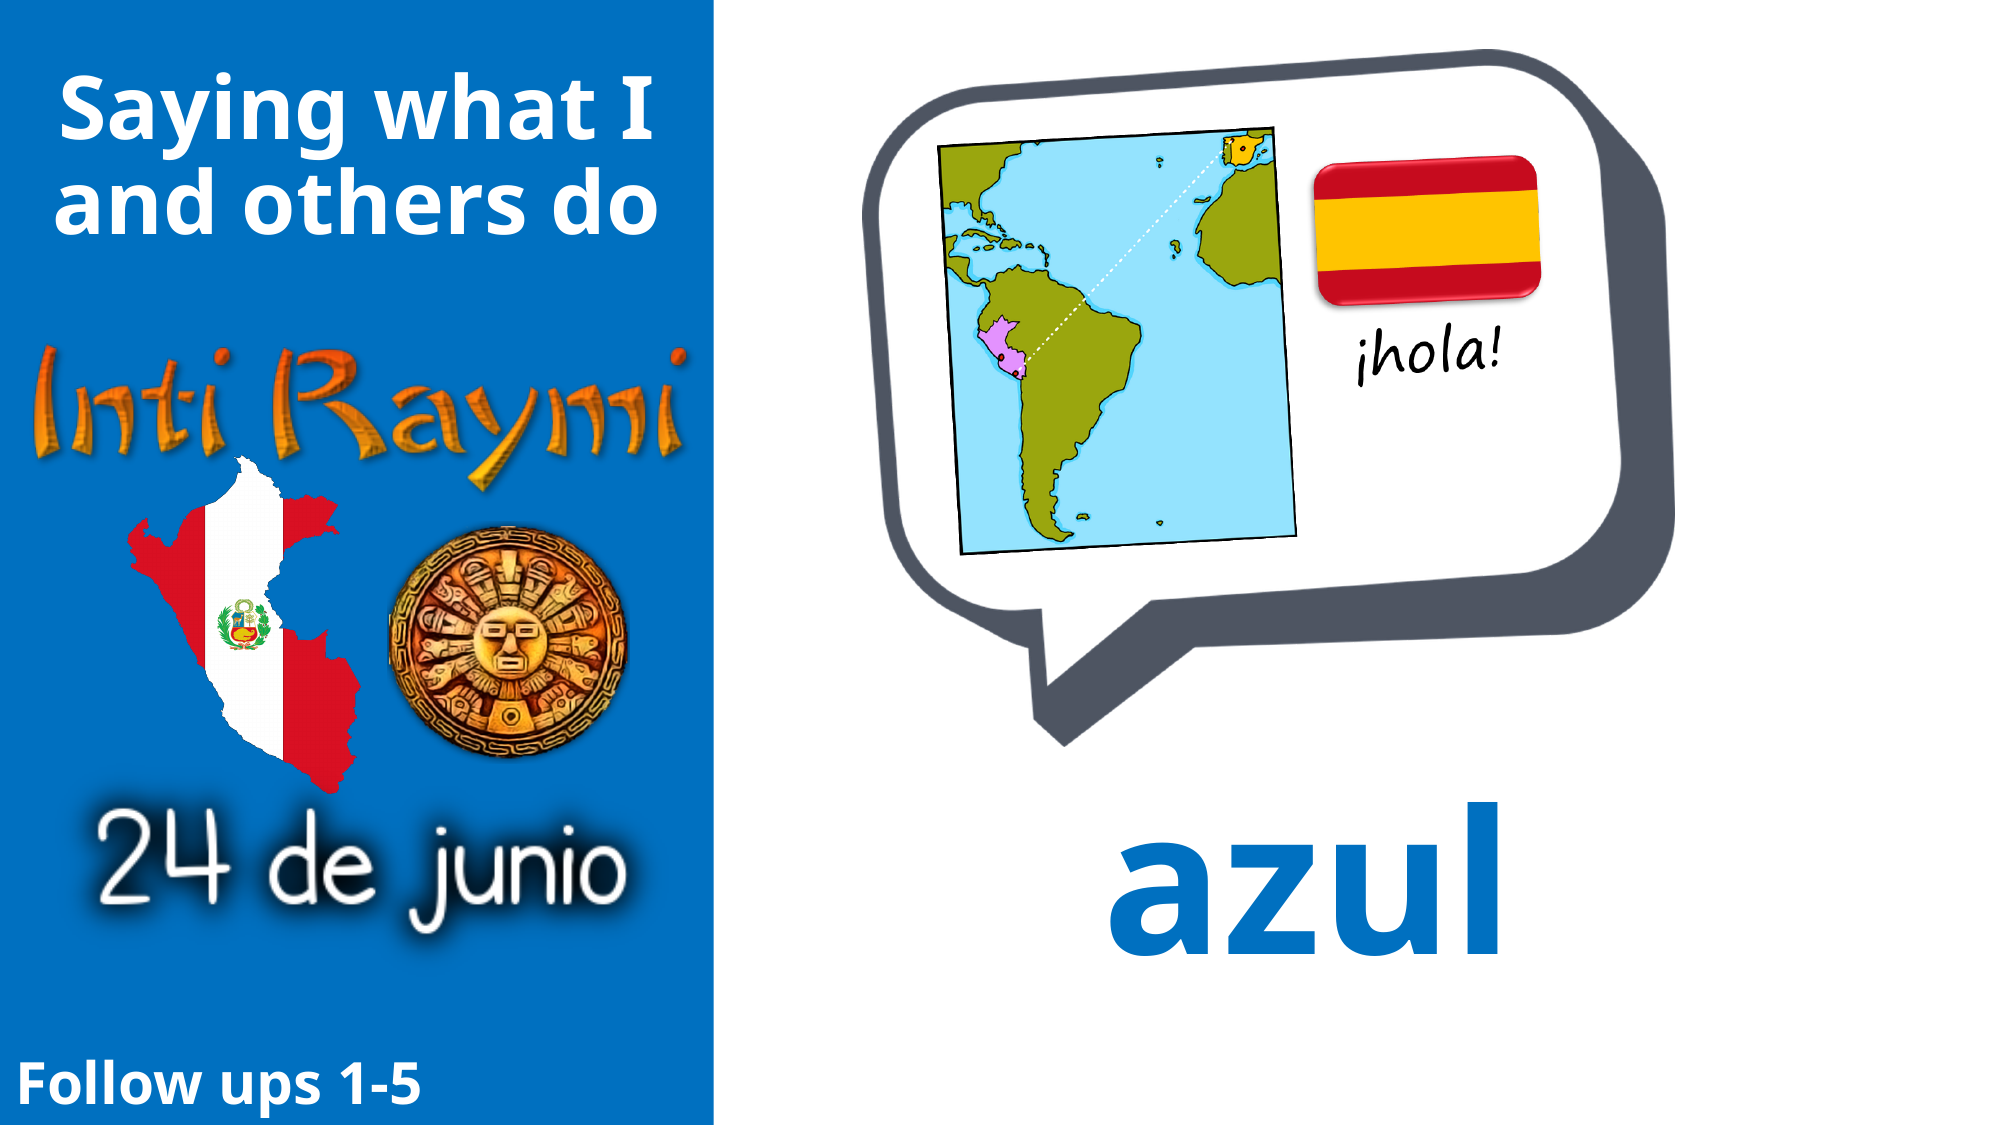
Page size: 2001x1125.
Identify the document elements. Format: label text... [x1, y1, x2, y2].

picture [20, 330, 701, 995]
picture [861, 49, 1675, 747]
text_box azul [1044, 747, 1572, 1002]
title Saying what I and others do [31, 50, 682, 268]
text_box [0, 0, 714, 1039]
text_box Follow ups 1-5 [0, 1039, 714, 1125]
